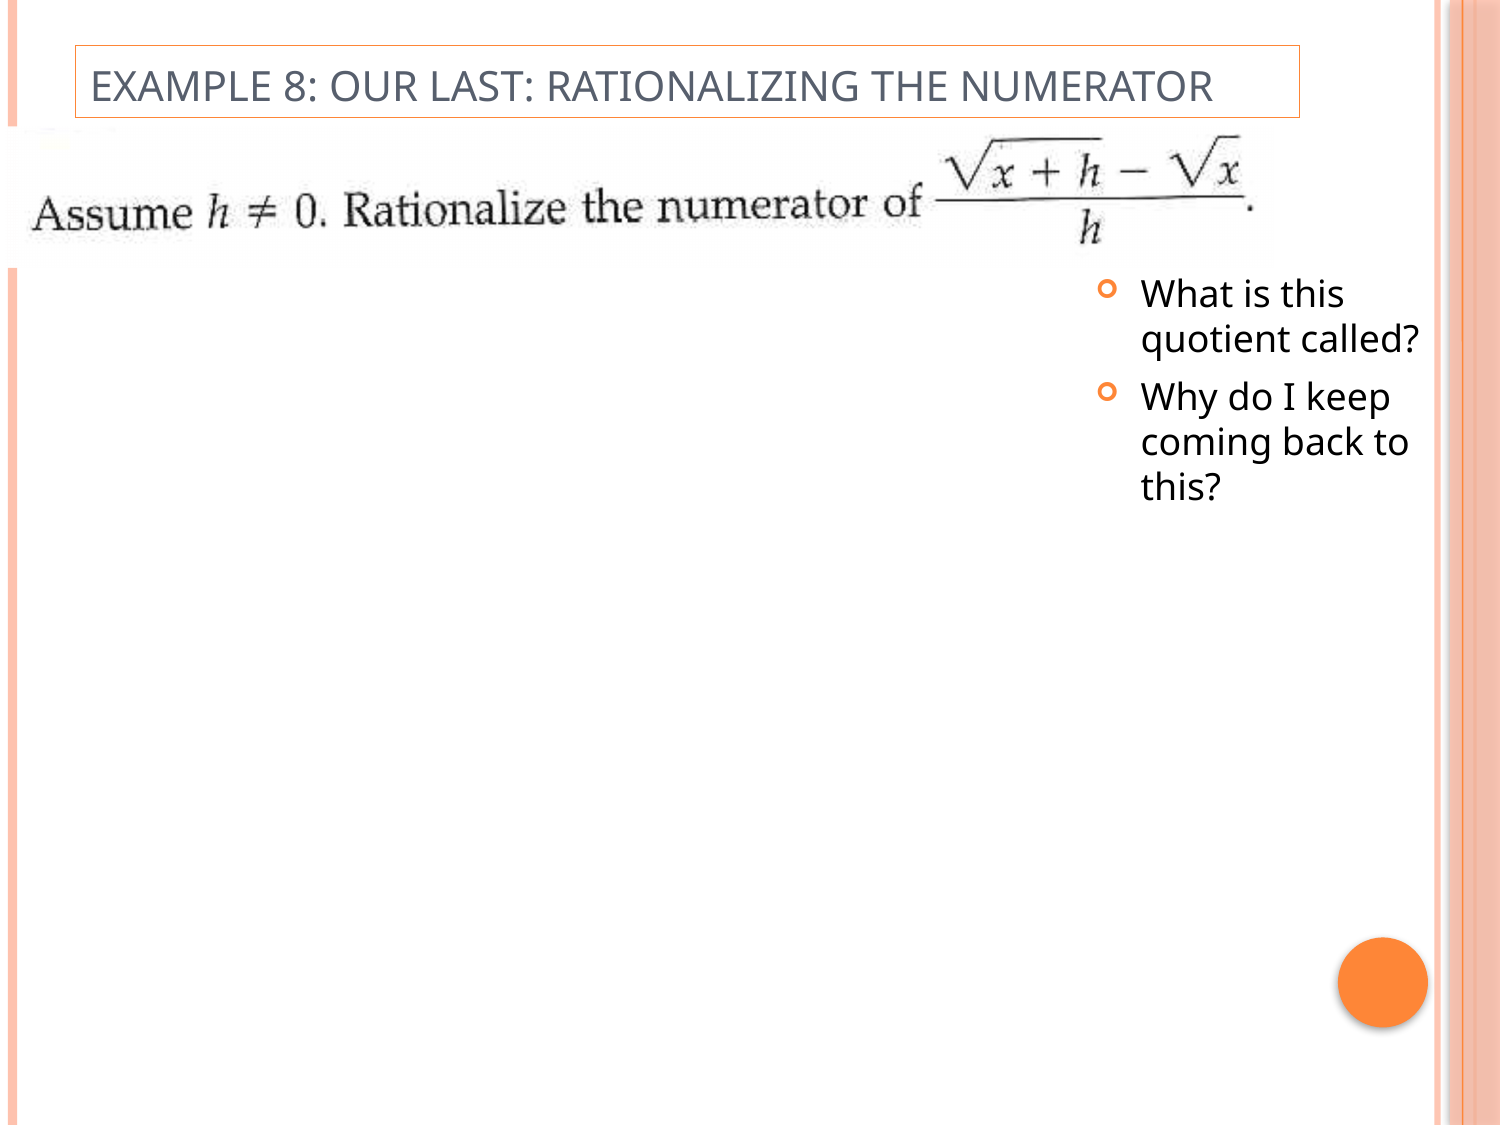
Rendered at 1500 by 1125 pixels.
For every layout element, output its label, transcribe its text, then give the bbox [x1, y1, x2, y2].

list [568, 0, 711, 832]
list What is this quotient called? Why do I keep coming back to this? [1080, 262, 1447, 1013]
title Example 8: Our Last: Rationalizing the Numerator [717, 45, 1300, 118]
picture [7, 127, 568, 267]
title Example 8: Our Last: Rationalizing the Numerator [75, 45, 562, 118]
picture [711, 127, 1273, 267]
